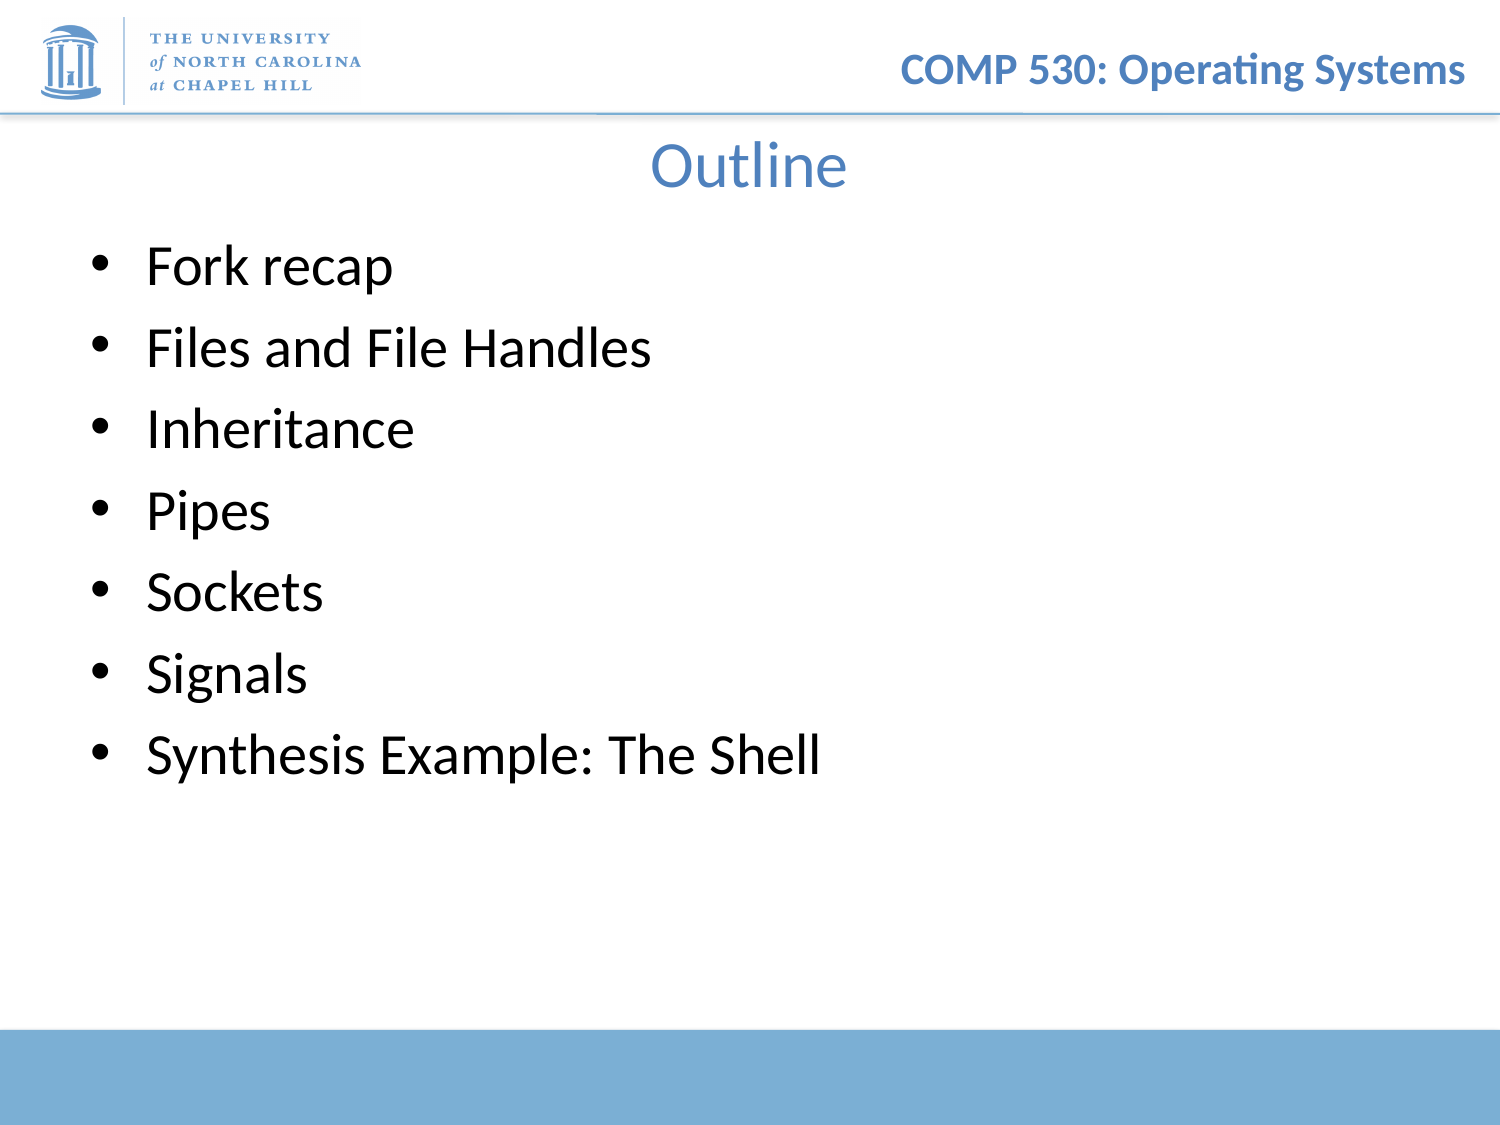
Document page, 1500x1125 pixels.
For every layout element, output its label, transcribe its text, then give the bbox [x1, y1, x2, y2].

picture [41, 17, 361, 105]
list Fork recap Files and File Handles Inheritance Pipes Sockets Signals Synthesis Example: The Shell [75, 219, 1425, 1024]
title Outline [0, 113, 1500, 209]
